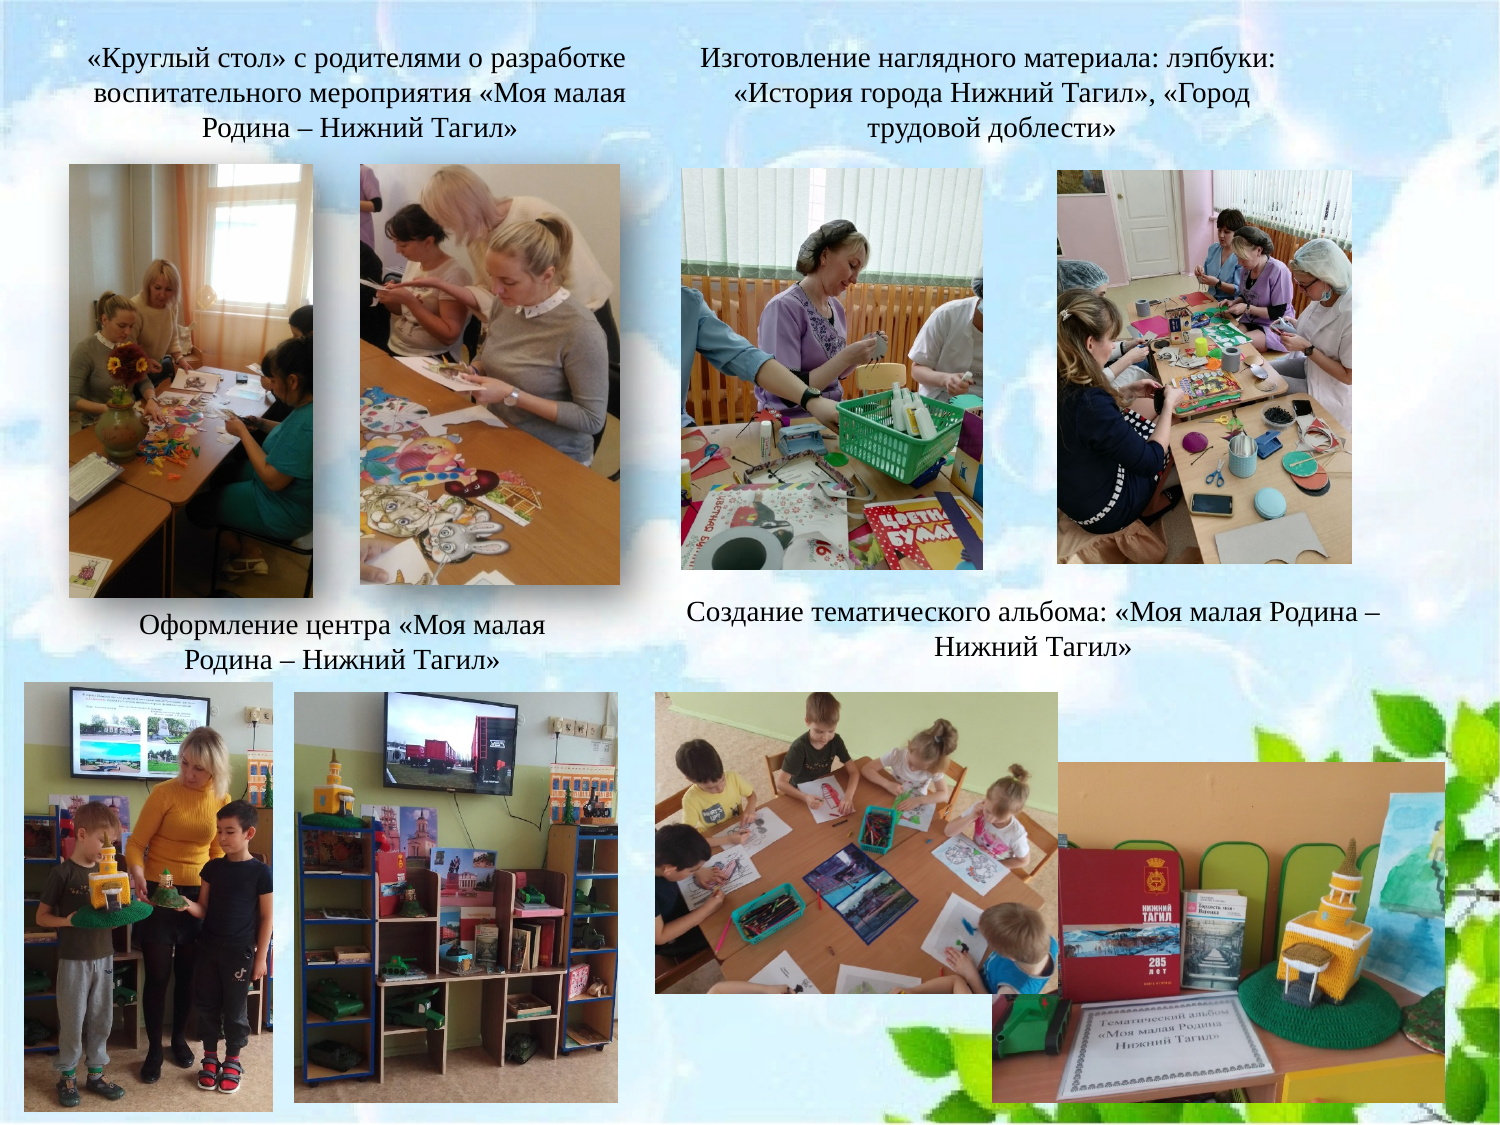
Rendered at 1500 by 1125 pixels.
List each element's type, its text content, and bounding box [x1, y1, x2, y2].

text_box Создание тематического альбома: «Моя малая Родина – Нижний Тагил» [667, 584, 1400, 670]
text_box «Круглый стол» с родителями о разработке воспитательного мероприятия «Моя малая Родина – Нижний Тагил» [53, 30, 668, 186]
picture [0, 0, 1500, 1125]
text_box Оформление центра «Моя малая Родина – Нижний Тагил» [88, 597, 597, 683]
text_box Изготовление наглядного материала: лэпбуки: «История города Нижний Тагил», «Город трудовой доблести» [679, 30, 1306, 151]
